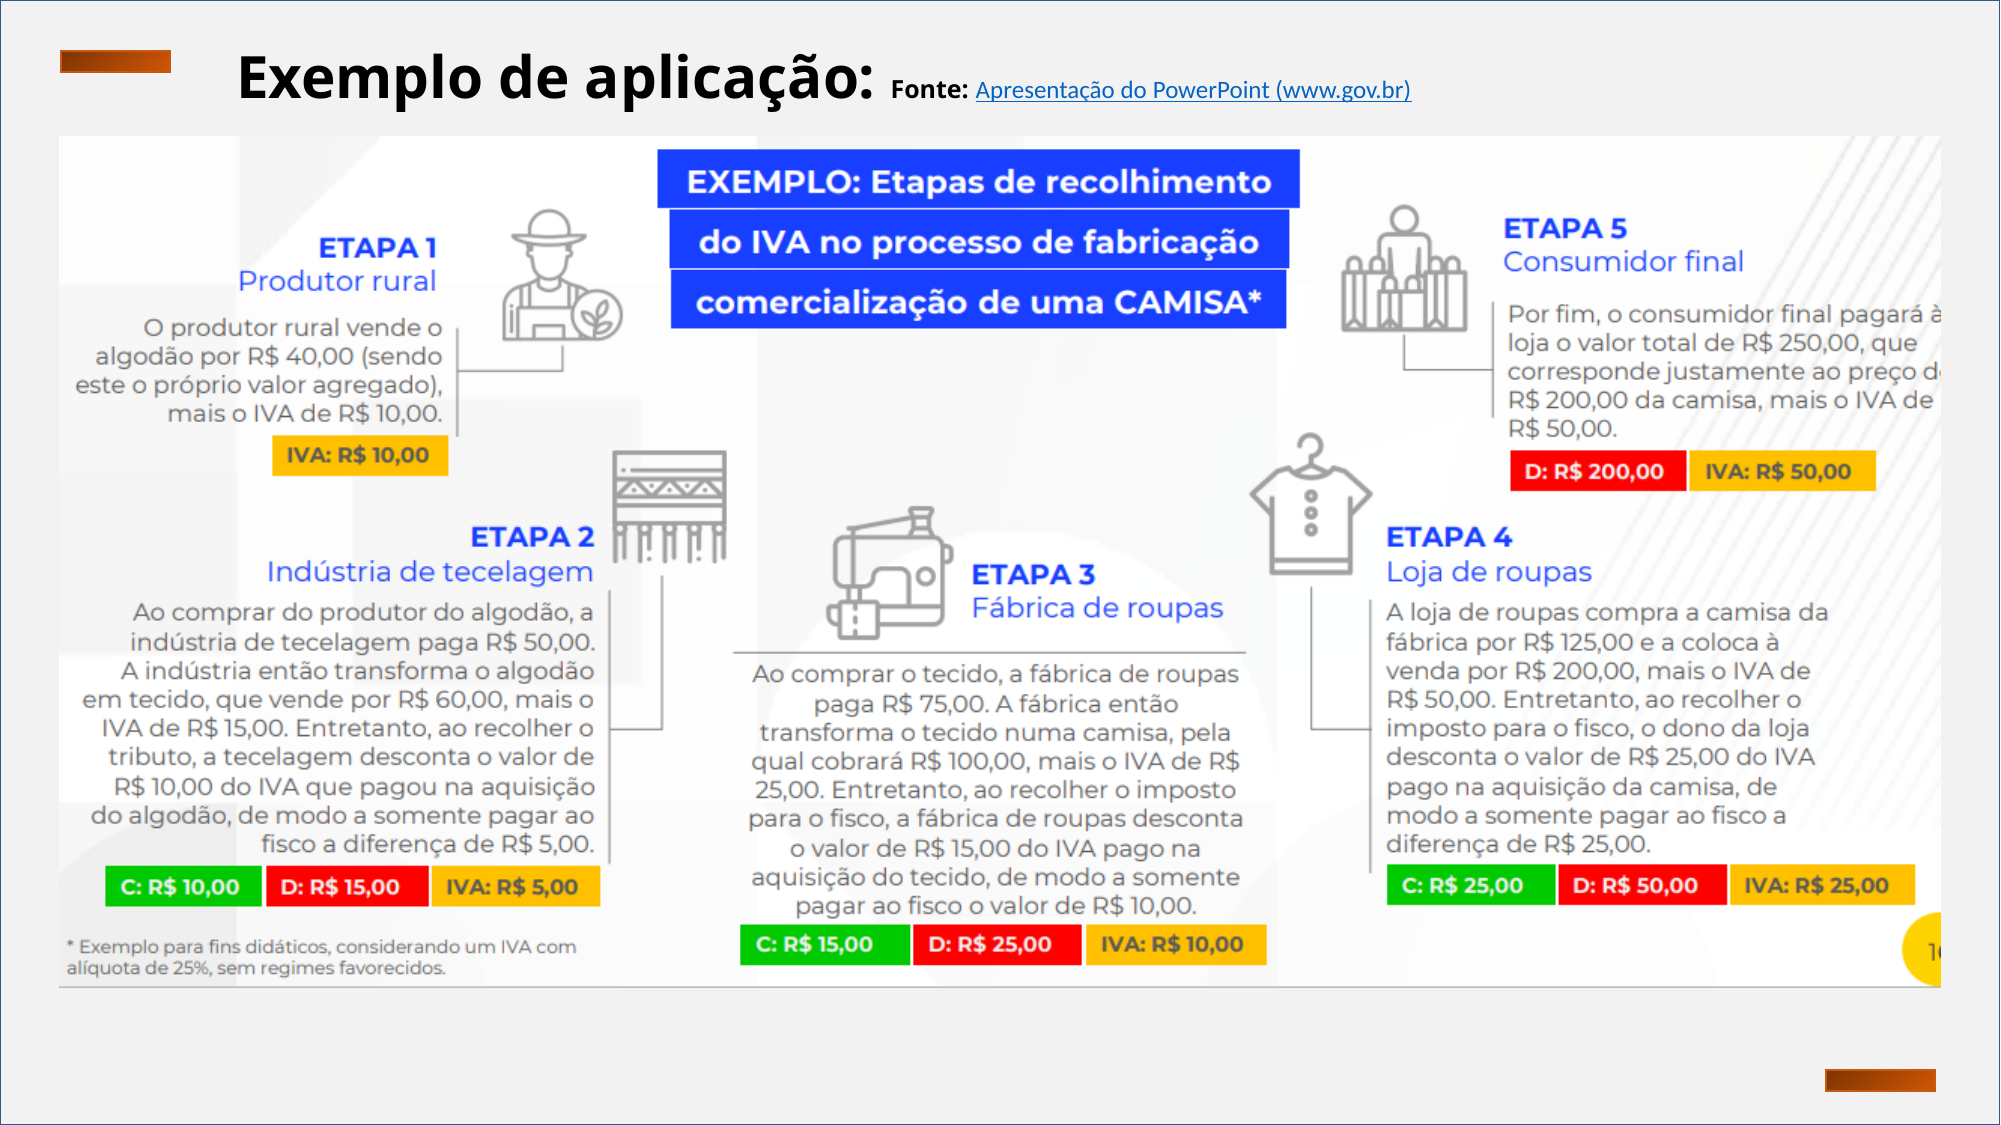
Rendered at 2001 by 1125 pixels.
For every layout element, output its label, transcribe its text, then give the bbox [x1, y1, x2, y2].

text_box [0, 0, 2000, 1125]
text_box [60, 50, 171, 73]
text_box [1825, 1069, 1936, 1092]
picture [59, 136, 1941, 988]
text_box Exemplo de aplicação: Fonte: Apresentação do PowerPoint (www.gov.br) [221, 33, 1981, 258]
